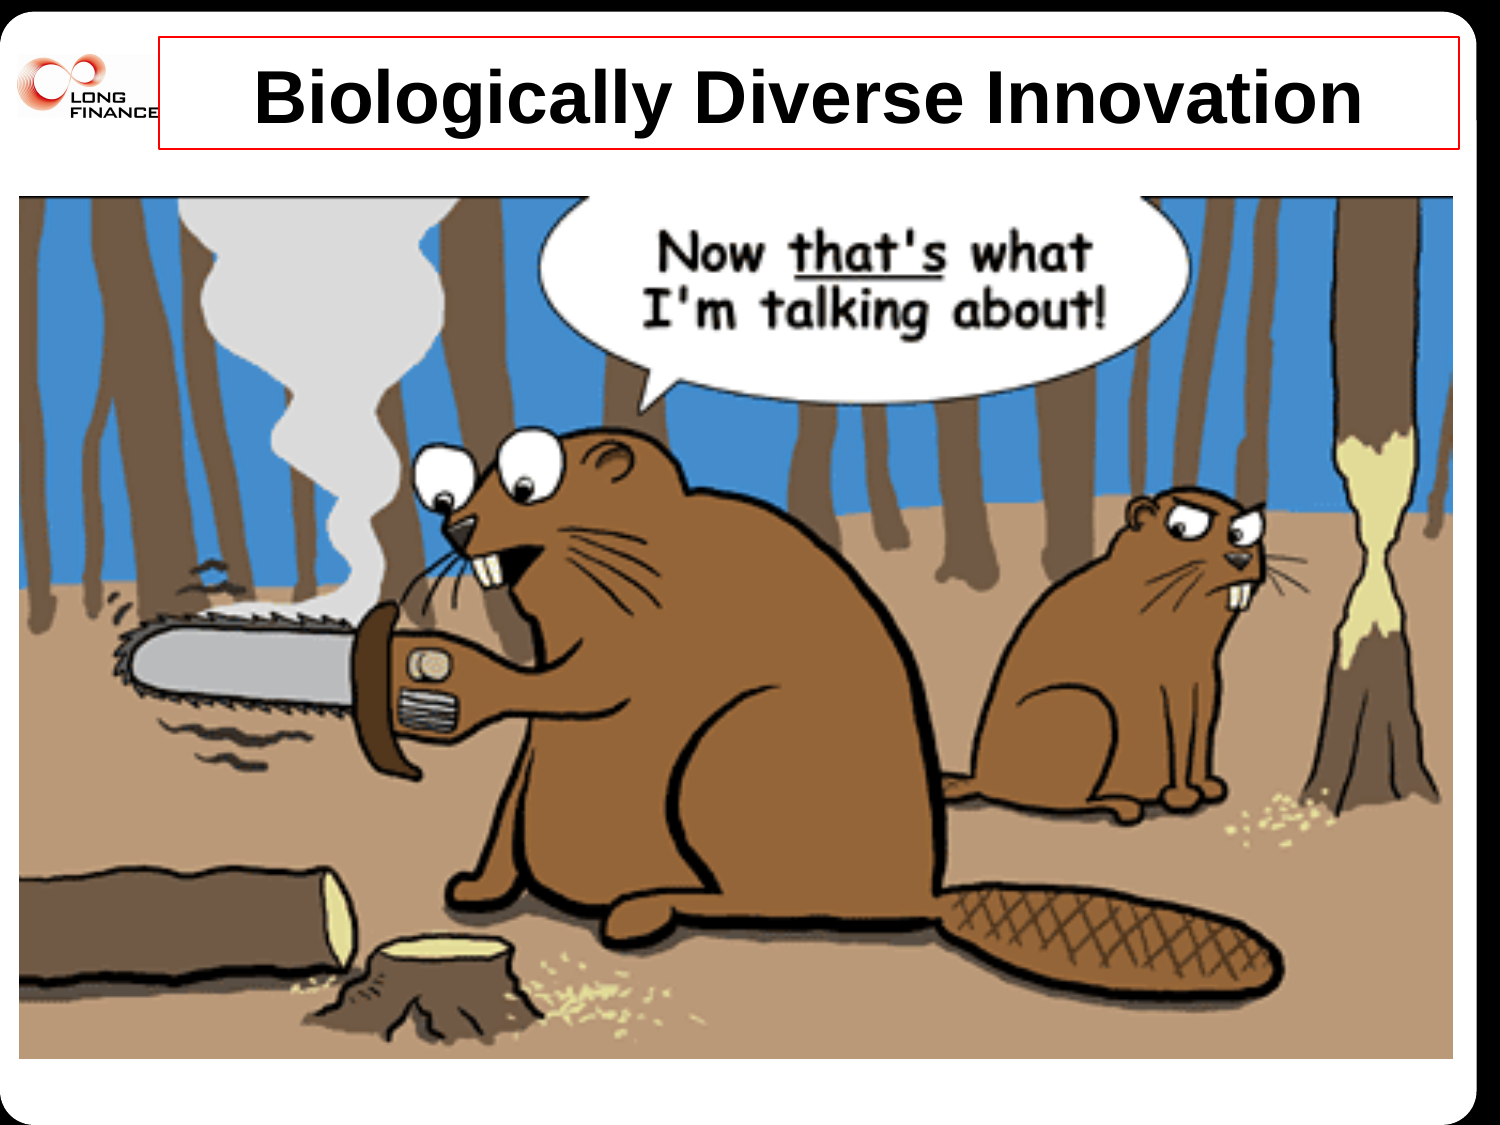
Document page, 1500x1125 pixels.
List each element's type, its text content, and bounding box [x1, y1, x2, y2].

title Biologically Diverse Innovation [158, 36, 1460, 150]
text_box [18, 196, 1453, 1059]
picture [17, 54, 158, 118]
